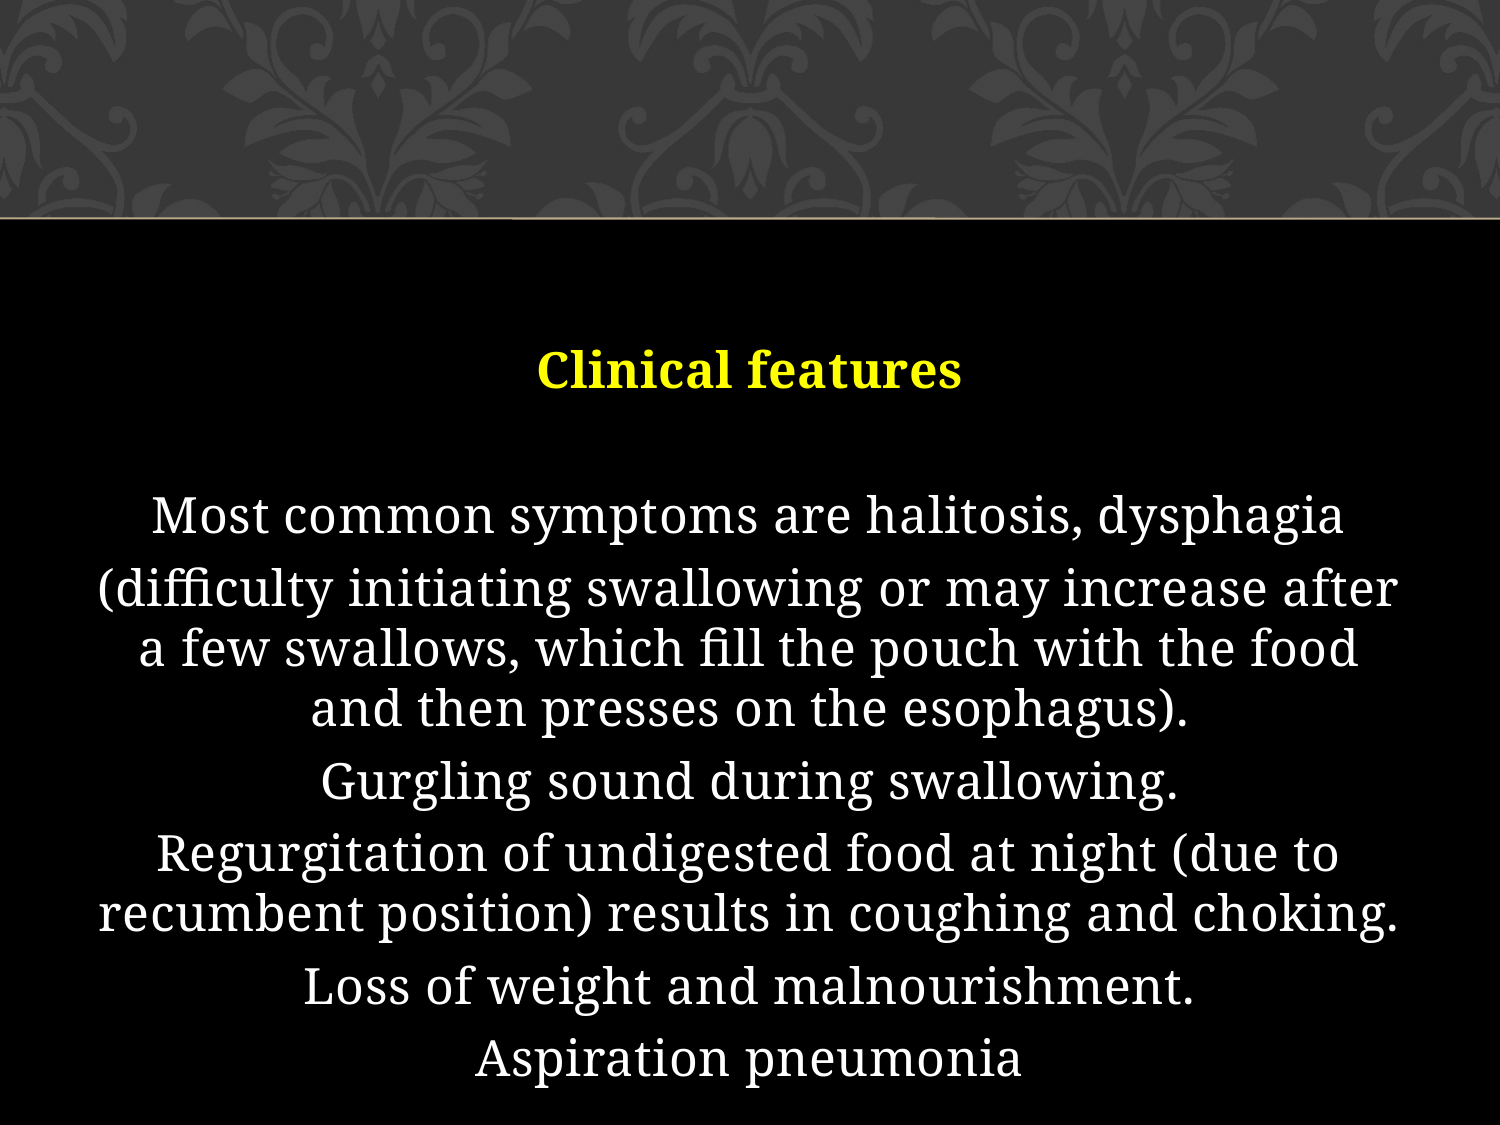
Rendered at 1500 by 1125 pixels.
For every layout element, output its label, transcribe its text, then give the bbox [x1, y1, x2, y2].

list Clinical features Most common symptoms are halitosis, dysphagia (difficulty initiating swallowing or may increase after a few swallows, which fill the pouch with the food and then presses on the esophagus). Gurgling sound during swallowing. Regurgitation of undigested food at night (due to recumbent position) results in coughing and choking. Loss of weight and malnourishment. Aspiration pneumonia [75, 331, 1425, 1000]
